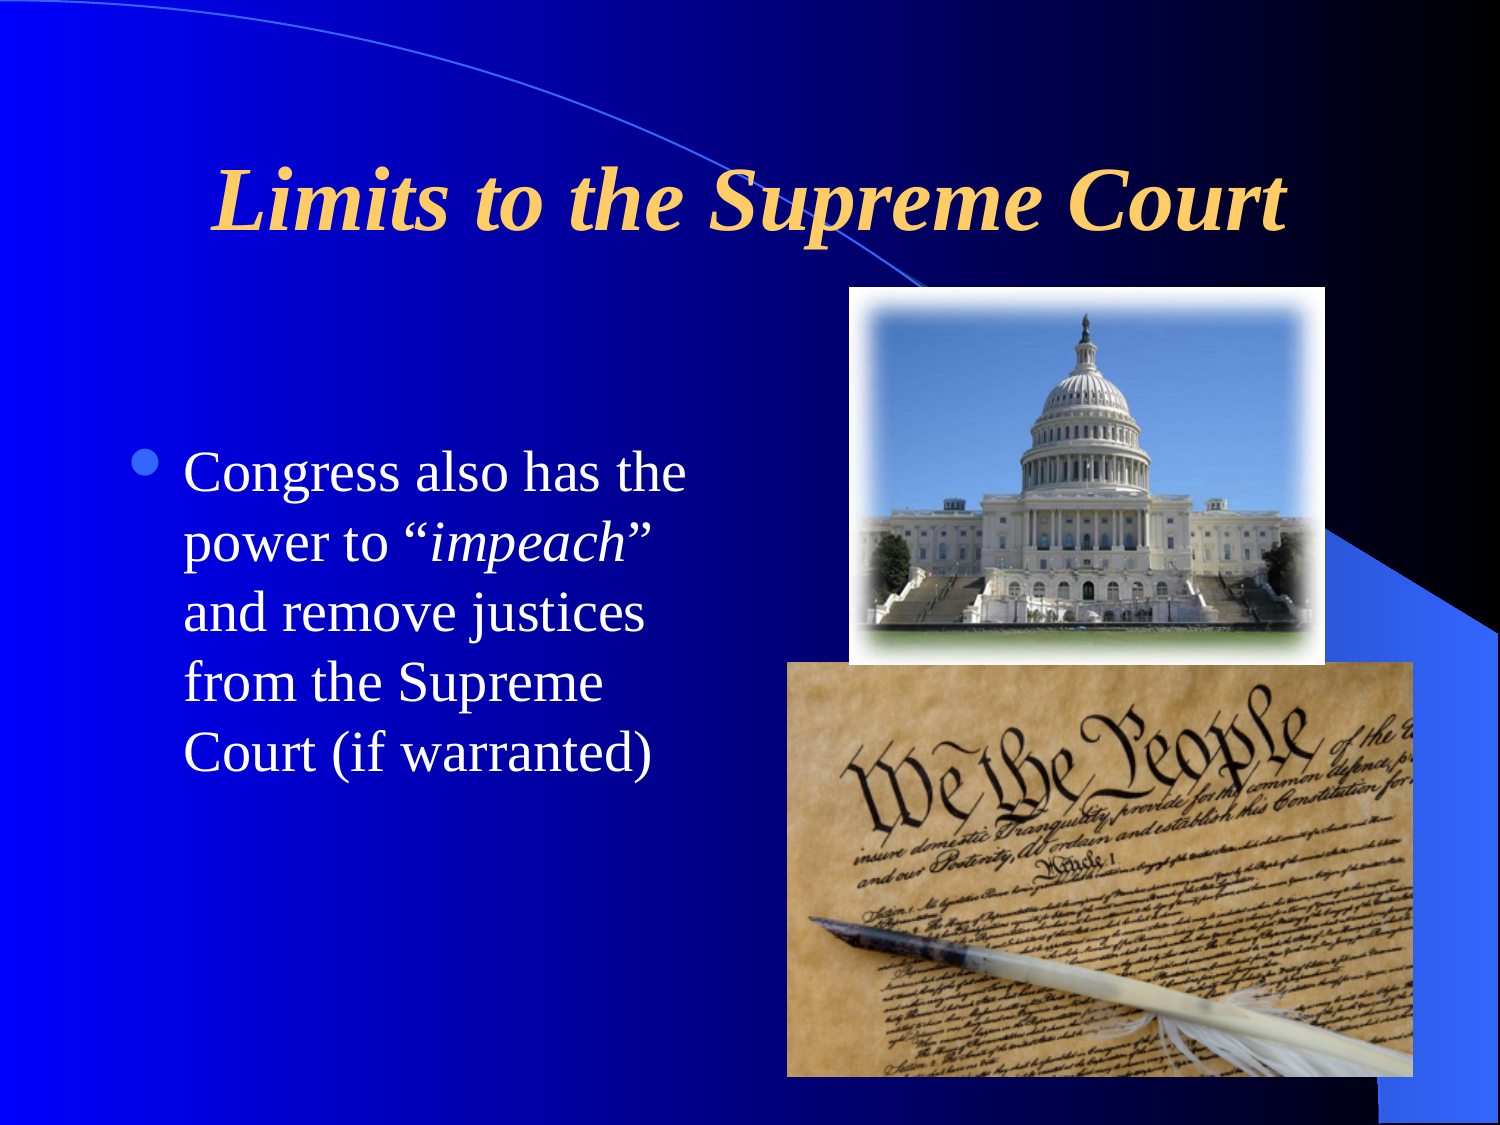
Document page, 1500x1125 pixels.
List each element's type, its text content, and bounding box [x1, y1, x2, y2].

title Limits to the Supreme Court [112, 99, 1388, 288]
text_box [787, 662, 1413, 1077]
picture [849, 287, 1326, 666]
list Congress also has the power to “impeach” and remove justices from the Supreme Court (if warranted) [112, 262, 738, 1000]
